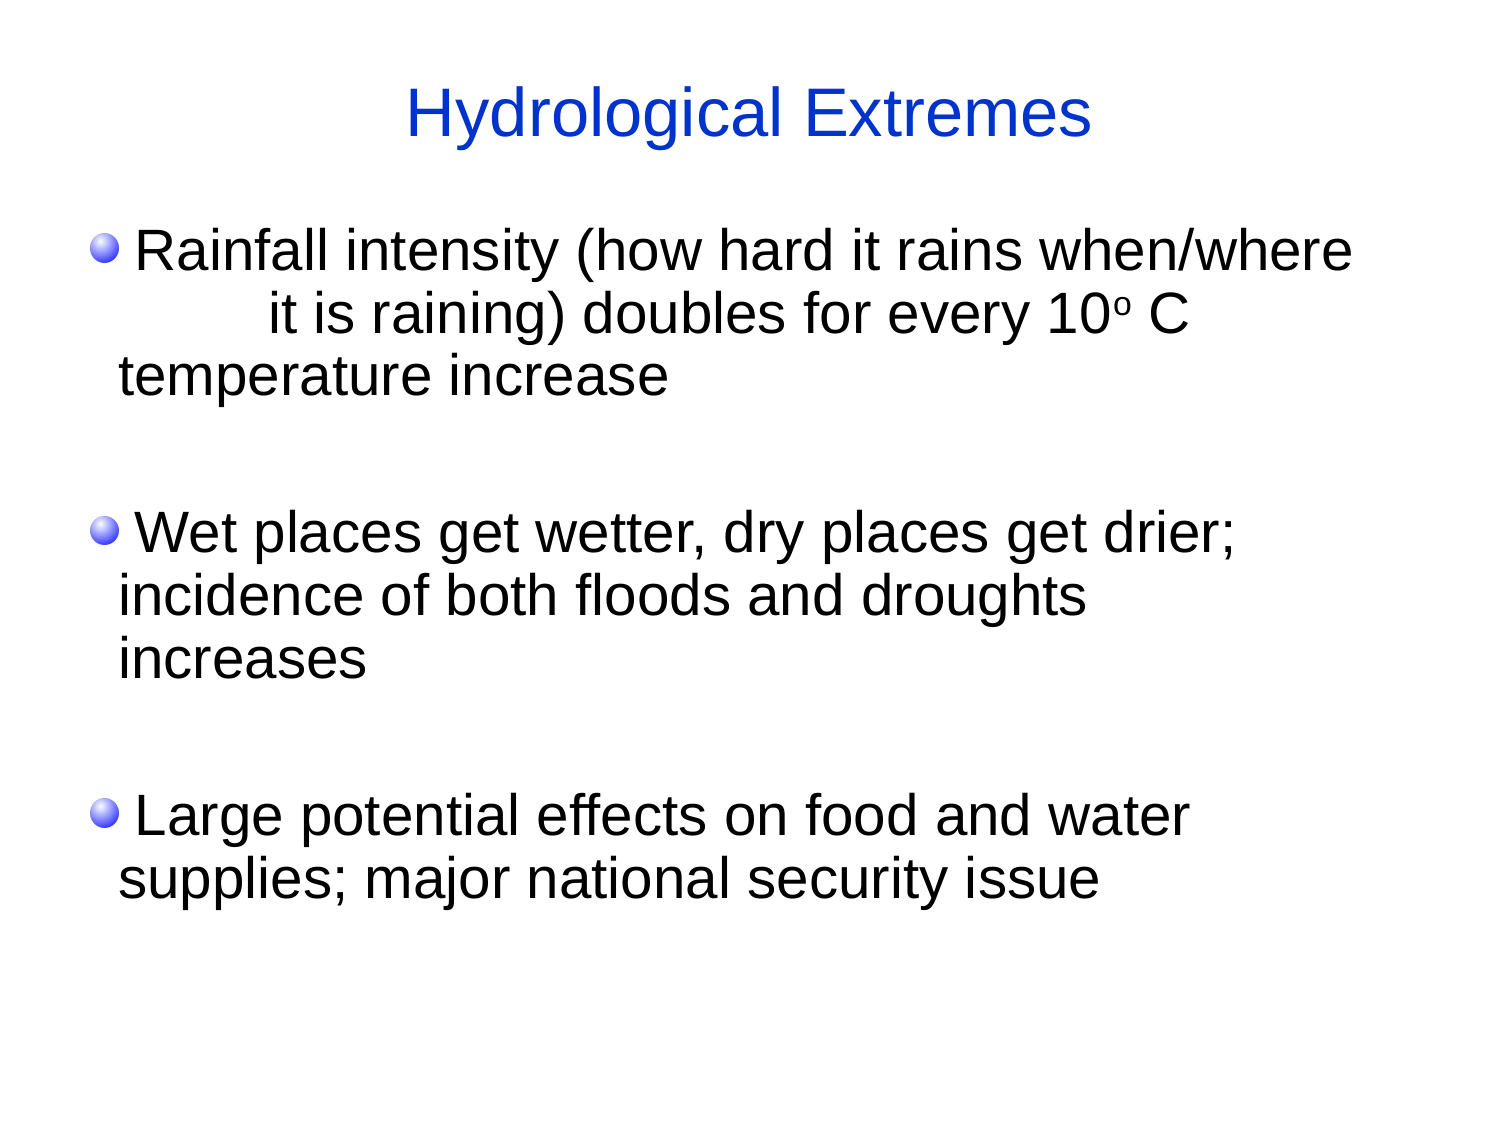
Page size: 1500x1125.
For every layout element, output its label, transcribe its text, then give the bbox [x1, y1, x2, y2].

picture [90, 516, 119, 545]
picture [90, 798, 119, 828]
title Hydrological Extremes [75, 20, 1425, 208]
list Rainfall intensity (how hard it rains when/where it is raining) doubles for every 10o C temperature increase Wet places get wetter, dry places get drier; incidence of both floods and droughts increases Large potential effects on food and water supplies; major national security issue [75, 212, 1425, 1050]
picture [90, 233, 119, 263]
